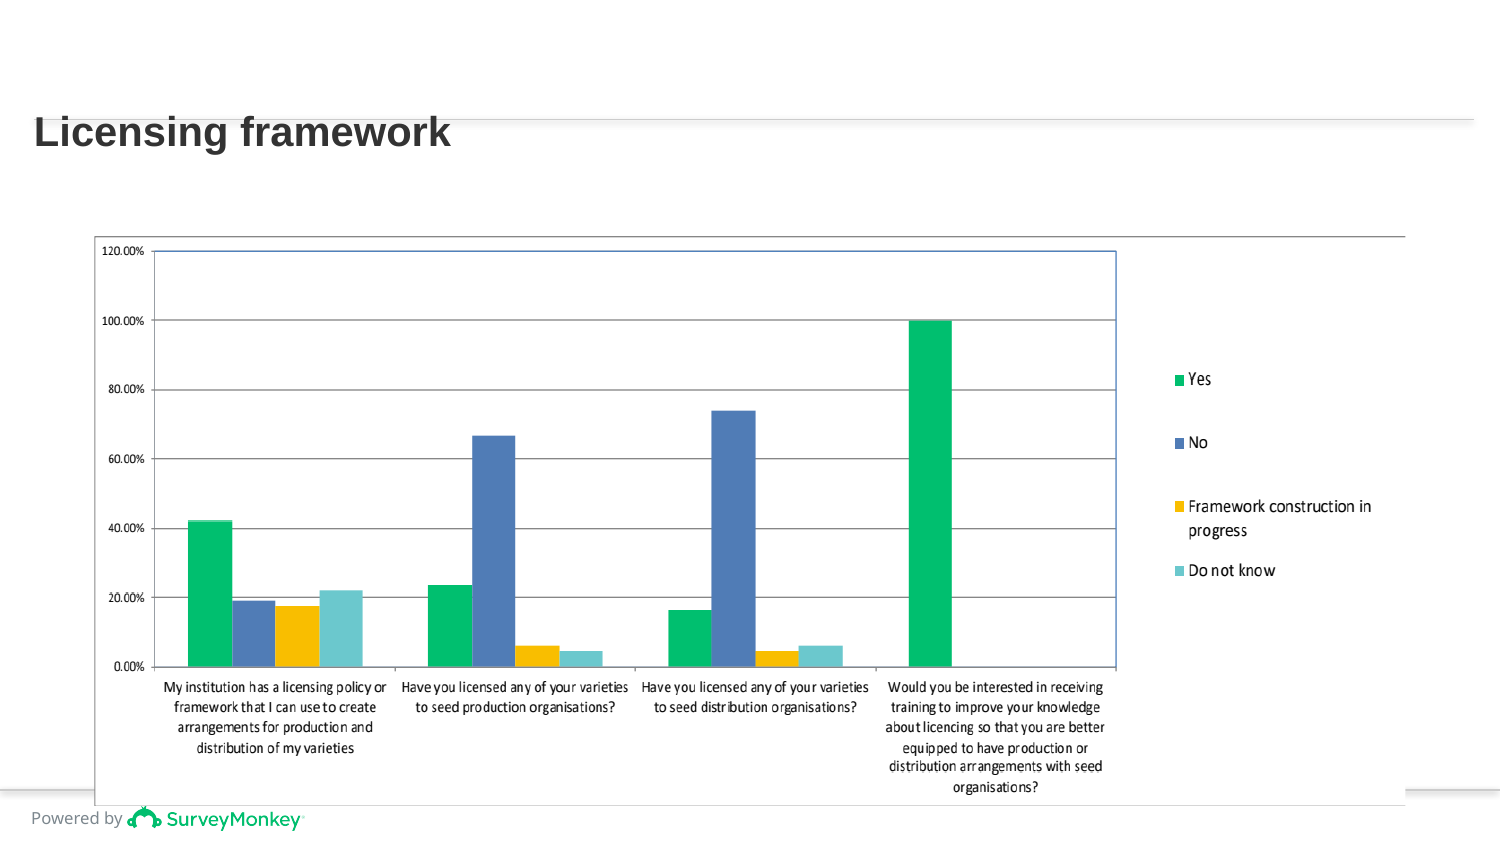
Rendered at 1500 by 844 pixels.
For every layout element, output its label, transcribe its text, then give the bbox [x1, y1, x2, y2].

title Licensing framework [18, 15, 1369, 162]
picture [94, 235, 1406, 842]
